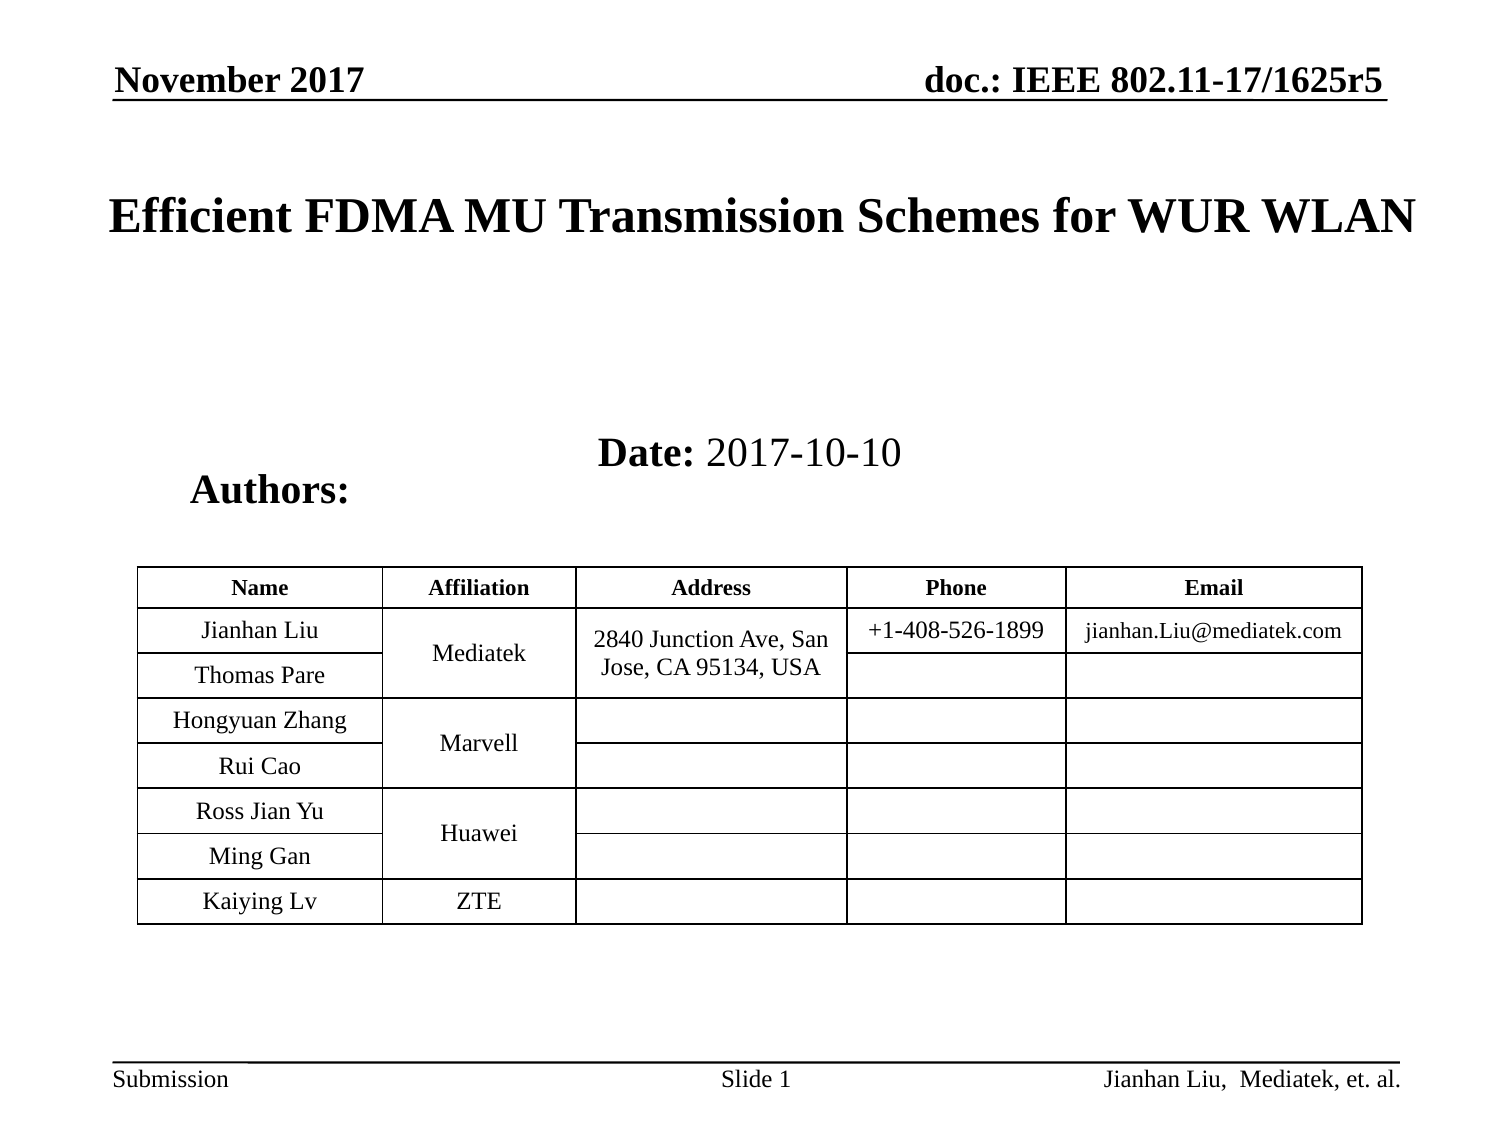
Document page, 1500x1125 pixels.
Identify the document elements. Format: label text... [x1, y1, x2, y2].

table_header Name [138, 568, 382, 607]
table_cell Kaiying Lv [138, 880, 382, 923]
text_box Authors: [174, 454, 413, 517]
table_cell [1067, 834, 1361, 878]
table_cell [848, 789, 1065, 833]
table_cell Huawei [383, 789, 575, 878]
table_cell [577, 699, 846, 742]
table_cell Rui Cao [138, 744, 382, 787]
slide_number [114, 54, 368, 101]
table_cell [848, 654, 1065, 697]
table_cell [1067, 654, 1361, 697]
table_cell Mediatek [383, 609, 575, 697]
table_cell [848, 744, 1065, 787]
title Efficient FDMA MU Transmission Schemes for WUR WLAN [87, 162, 1438, 263]
table_cell Jianhan Liu [138, 609, 382, 652]
table_cell ZTE [383, 880, 575, 923]
table_cell Thomas Pare [138, 654, 382, 697]
table_cell [1067, 744, 1361, 787]
table_header Address [577, 568, 846, 607]
table_cell Marvell [383, 699, 575, 787]
footer Jianhan Liu, Mediatek, et. al. [1092, 1061, 1402, 1093]
table_cell 2840 Junction Ave, San Jose, CA 95134, USA [577, 609, 846, 697]
table_cell [1067, 699, 1361, 742]
table_cell [848, 834, 1065, 878]
table_cell Ross Jian Yu [138, 789, 382, 833]
table_cell [848, 699, 1065, 742]
table_header Email [1067, 568, 1361, 607]
text_box Date: 2017-10-10 [112, 417, 1388, 480]
table_cell [577, 834, 846, 878]
table_cell [1067, 789, 1361, 833]
table_cell [1067, 880, 1361, 923]
table_header Phone [848, 568, 1065, 607]
table_cell jianhan.Liu@mediatek.com [1067, 609, 1361, 652]
table_cell Hongyuan Zhang [138, 699, 382, 742]
table_cell [577, 789, 846, 833]
table_cell [577, 880, 846, 923]
table_cell Ming Gan [138, 834, 382, 878]
table_cell +1-408-526-1899 [848, 609, 1065, 652]
table_header Affiliation [383, 568, 575, 607]
table_cell [577, 744, 846, 787]
table_cell [848, 880, 1065, 923]
slide_number Slide 1 [712, 1061, 800, 1093]
